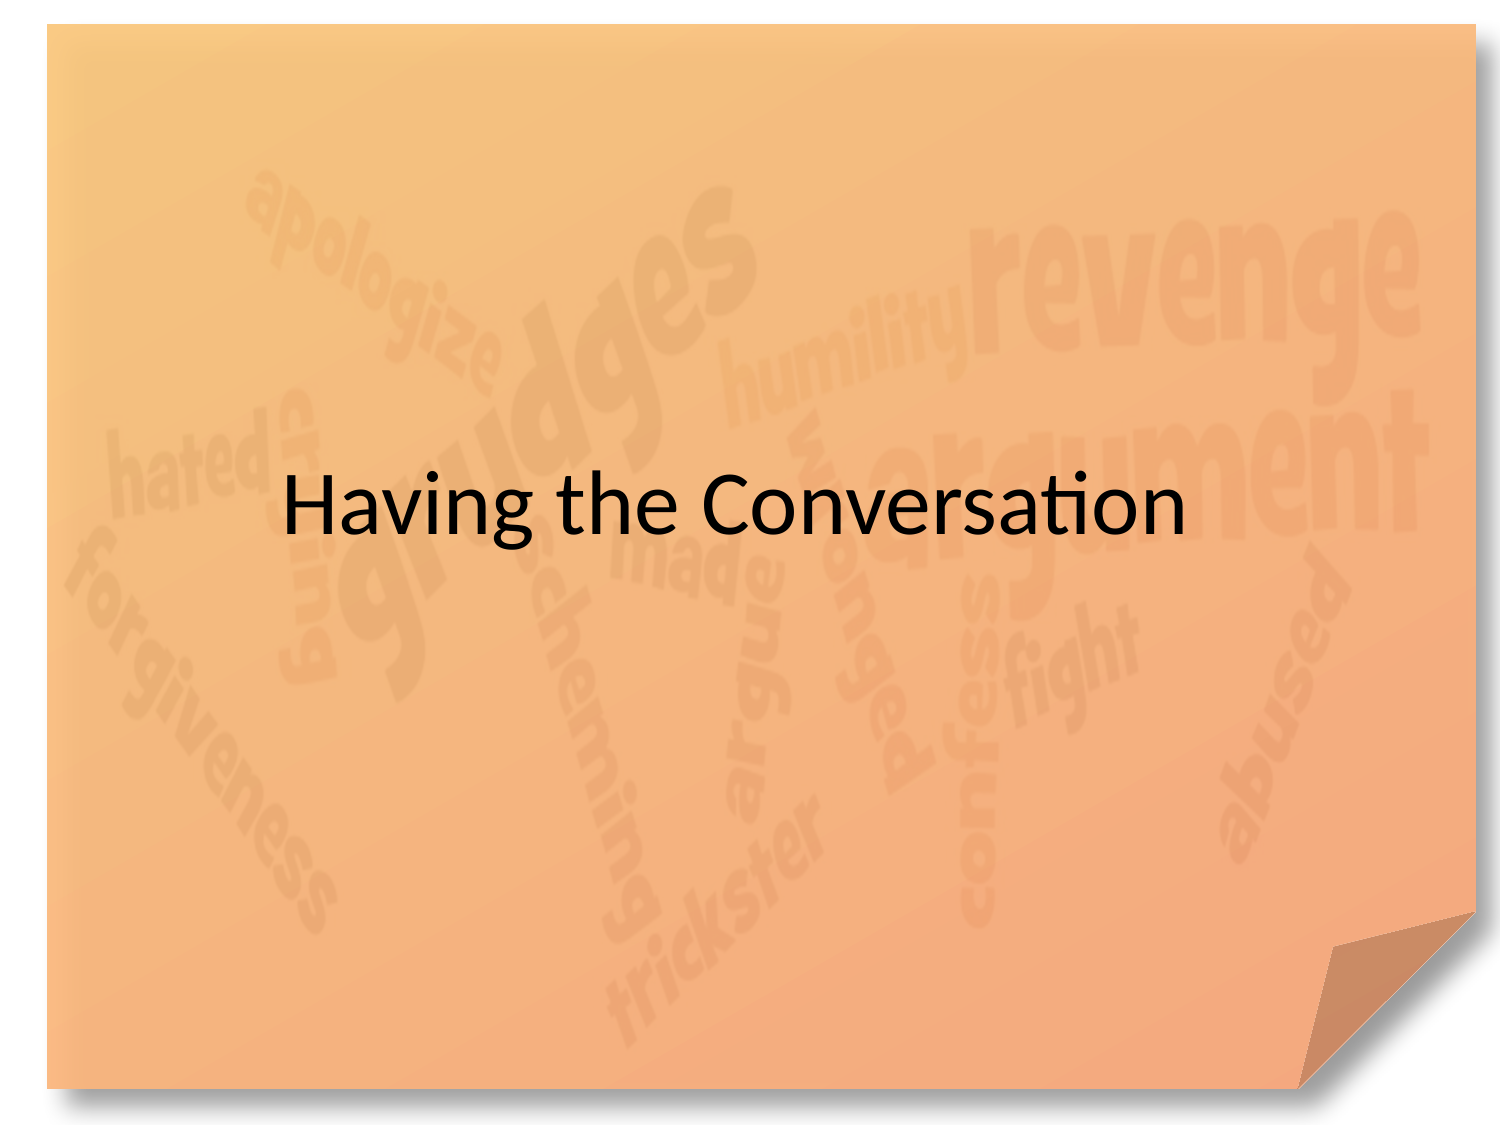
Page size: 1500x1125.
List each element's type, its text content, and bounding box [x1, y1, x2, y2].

title Having the Conversation [60, 404, 1411, 593]
picture [0, 0, 1500, 1125]
